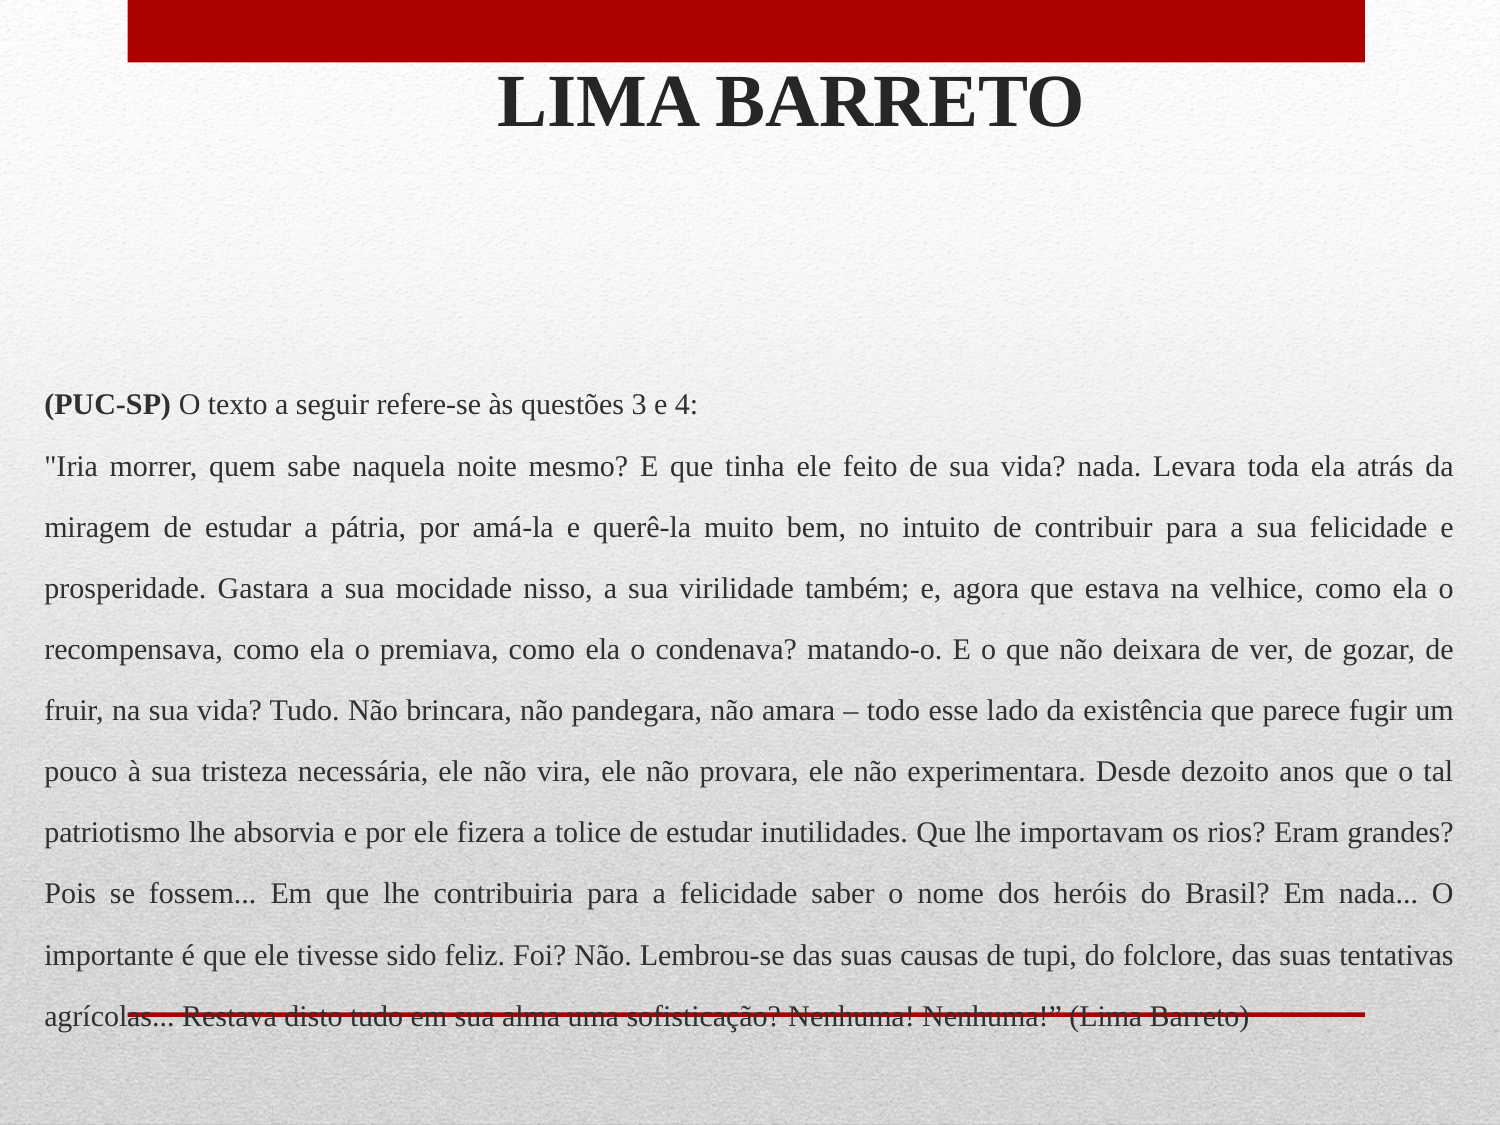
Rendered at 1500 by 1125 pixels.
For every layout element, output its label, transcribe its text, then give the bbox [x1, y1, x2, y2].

list (PUC-SP) O texto a seguir refere-se às questões 3 e 4: "Iria morrer, quem sabe naquela noite mesmo? E que tinha ele feito de sua vida? nada. Levara toda ela atrás da miragem de estudar a pátria, por amá-la e querê-la muito bem, no intuito de contribuir para a sua felicidade e prosperidade. Gastara a sua mocidade nisso, a sua virilidade também; e, agora que estava na velhice, como ela o recompensava, como ela o premiava, como ela o condenava? matando-o. E o que não deixara de ver, de gozar, de fruir, na sua vida? Tudo. Não brincara, não pandegara, não amara – todo esse lado da existência que parece fugir um pouco à sua tristeza necessária, ele não vira, ele não provara, ele não experimentara. Desde dezoito anos que o tal patriotismo lhe absorvia e por ele fizera a tolice de estudar inutilidades. Que lhe importavam os rios? Eram grandes? Pois se fossem... Em que lhe contribuiria para a felicidade saber o nome dos heróis do Brasil? Em nada... O importante é que ele tivesse sido feliz. Foi? Não. Lembrou-se das suas causas de tupi, do folclore, das suas tentativas agrícolas... Restava disto tudo em sua alma uma sofisticação? Nenhuma! Nenhuma!” (Lima Barreto) [29, 184, 1471, 1107]
title LIMA BARRETO [171, 42, 1412, 149]
